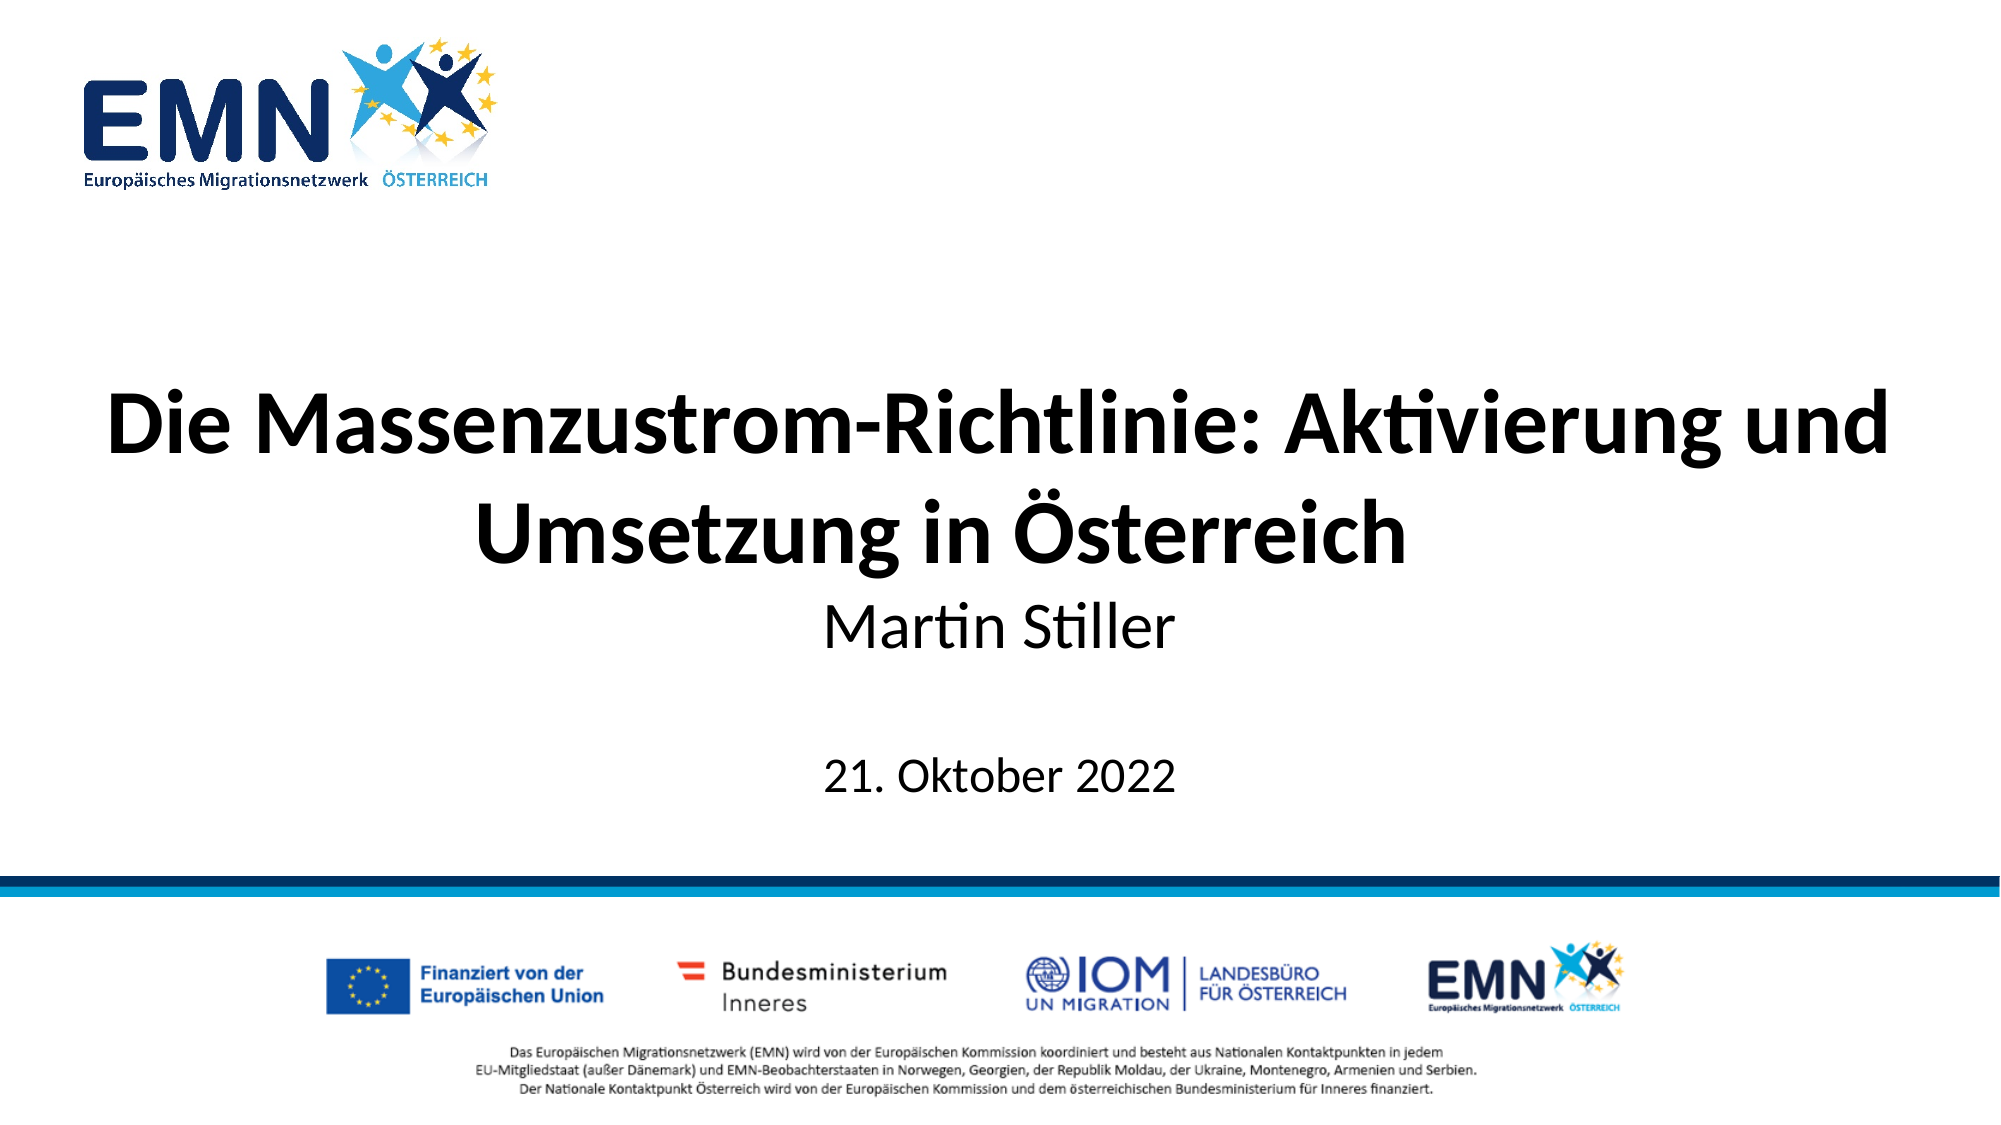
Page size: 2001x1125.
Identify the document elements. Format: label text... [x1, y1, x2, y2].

picture [264, 911, 1690, 1112]
picture [84, 37, 498, 190]
picture [0, 876, 2000, 886]
text_box Die Massenzustrom-Richtlinie: Aktivierung und Umsetzung in Österreich Martin Stiller 21. Oktober 2022 [0, 309, 2000, 810]
